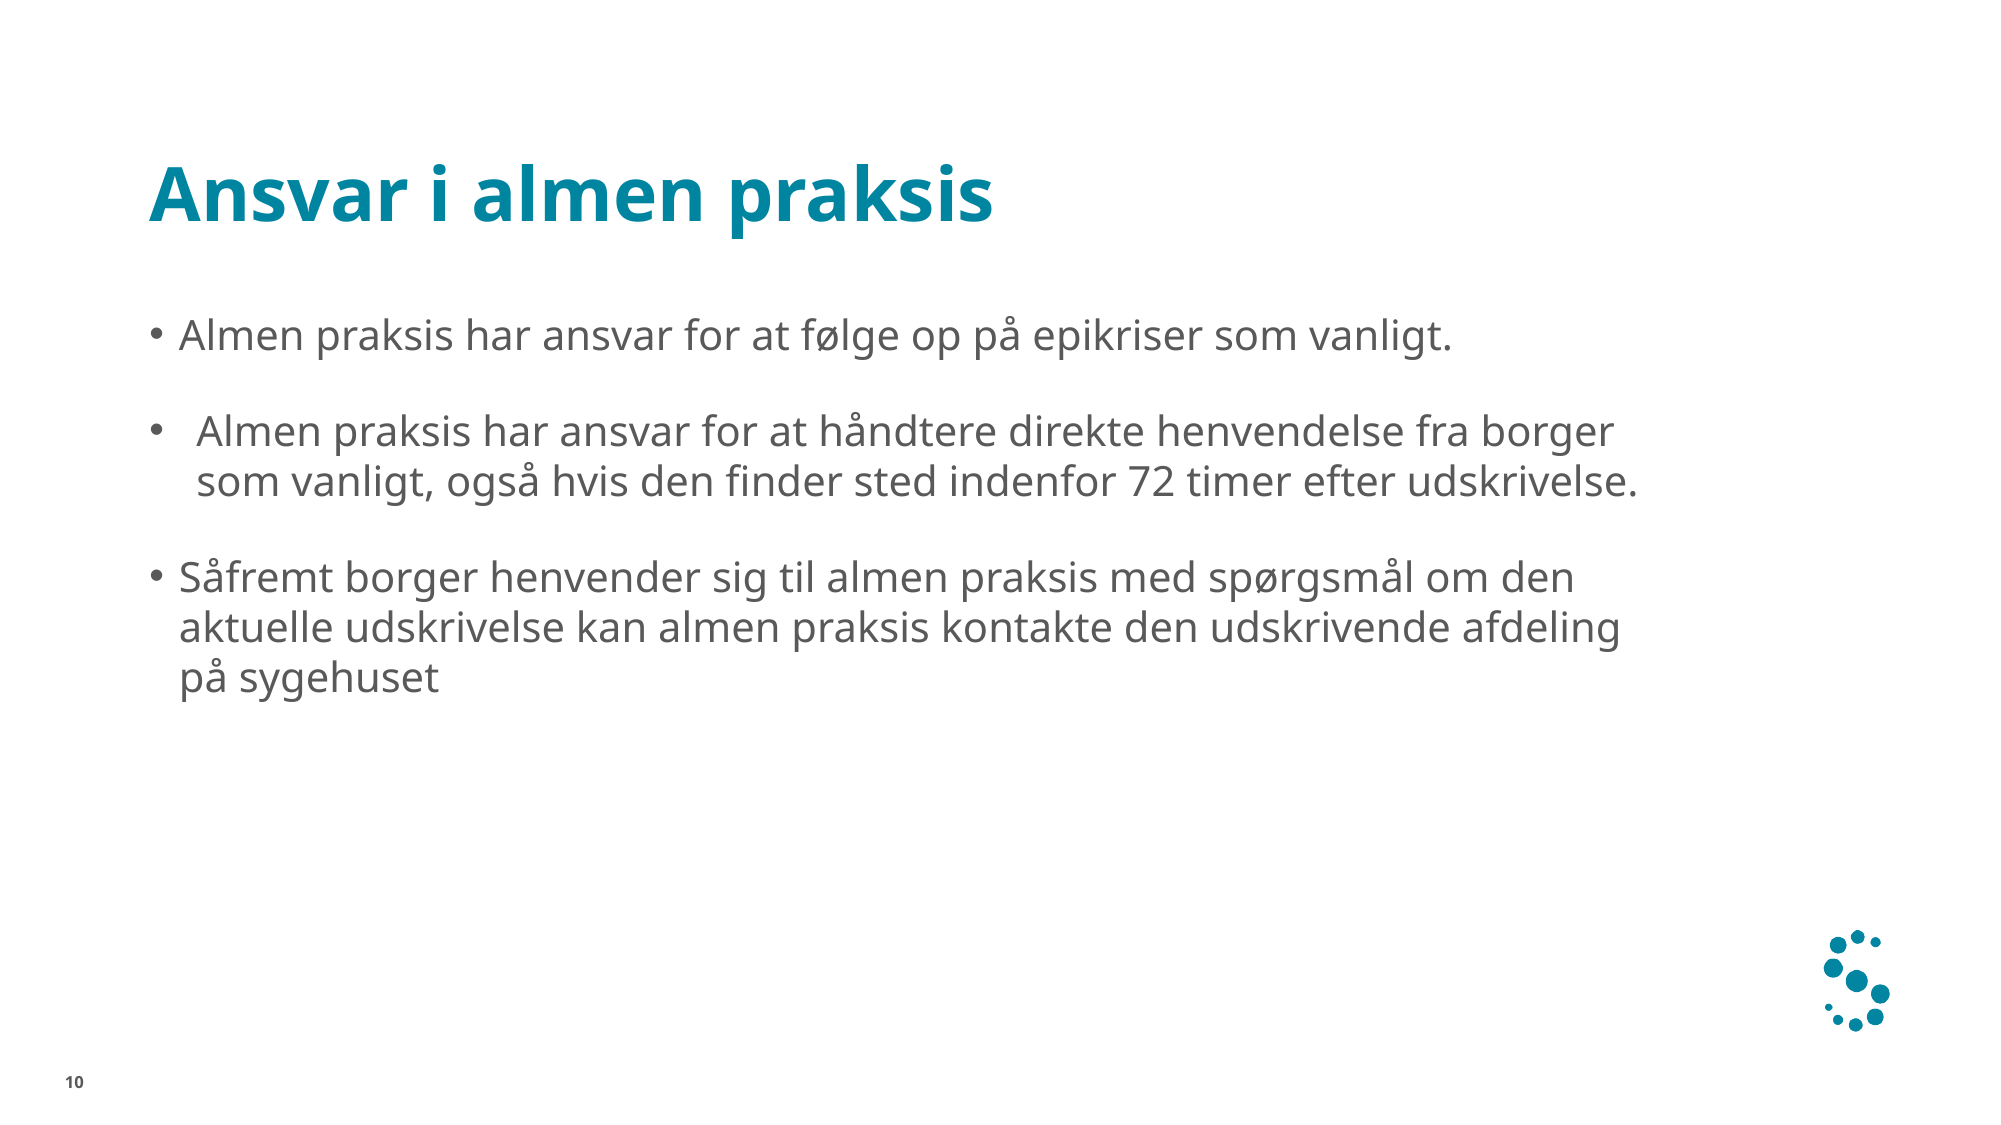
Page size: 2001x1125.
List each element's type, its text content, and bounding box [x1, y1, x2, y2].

list Almen praksis har ansvar for at følge op på epikriser som vanligt. Almen praksis har ansvar for at håndtere direkte henvendelse fra borger som vanligt, også hvis den finder sted indenfor 72 timer efter udskrivelse. Såfremt borger henvender sig til almen praksis med spørgsmål om den aktuelle udskrivelse kan almen praksis kontakte den udskrivende afdeling på sygehuset [149, 308, 1663, 1030]
title Ansvar i almen praksis [149, 60, 1733, 238]
picture [1823, 930, 1890, 1032]
slide_number 10 [24, 1071, 84, 1125]
